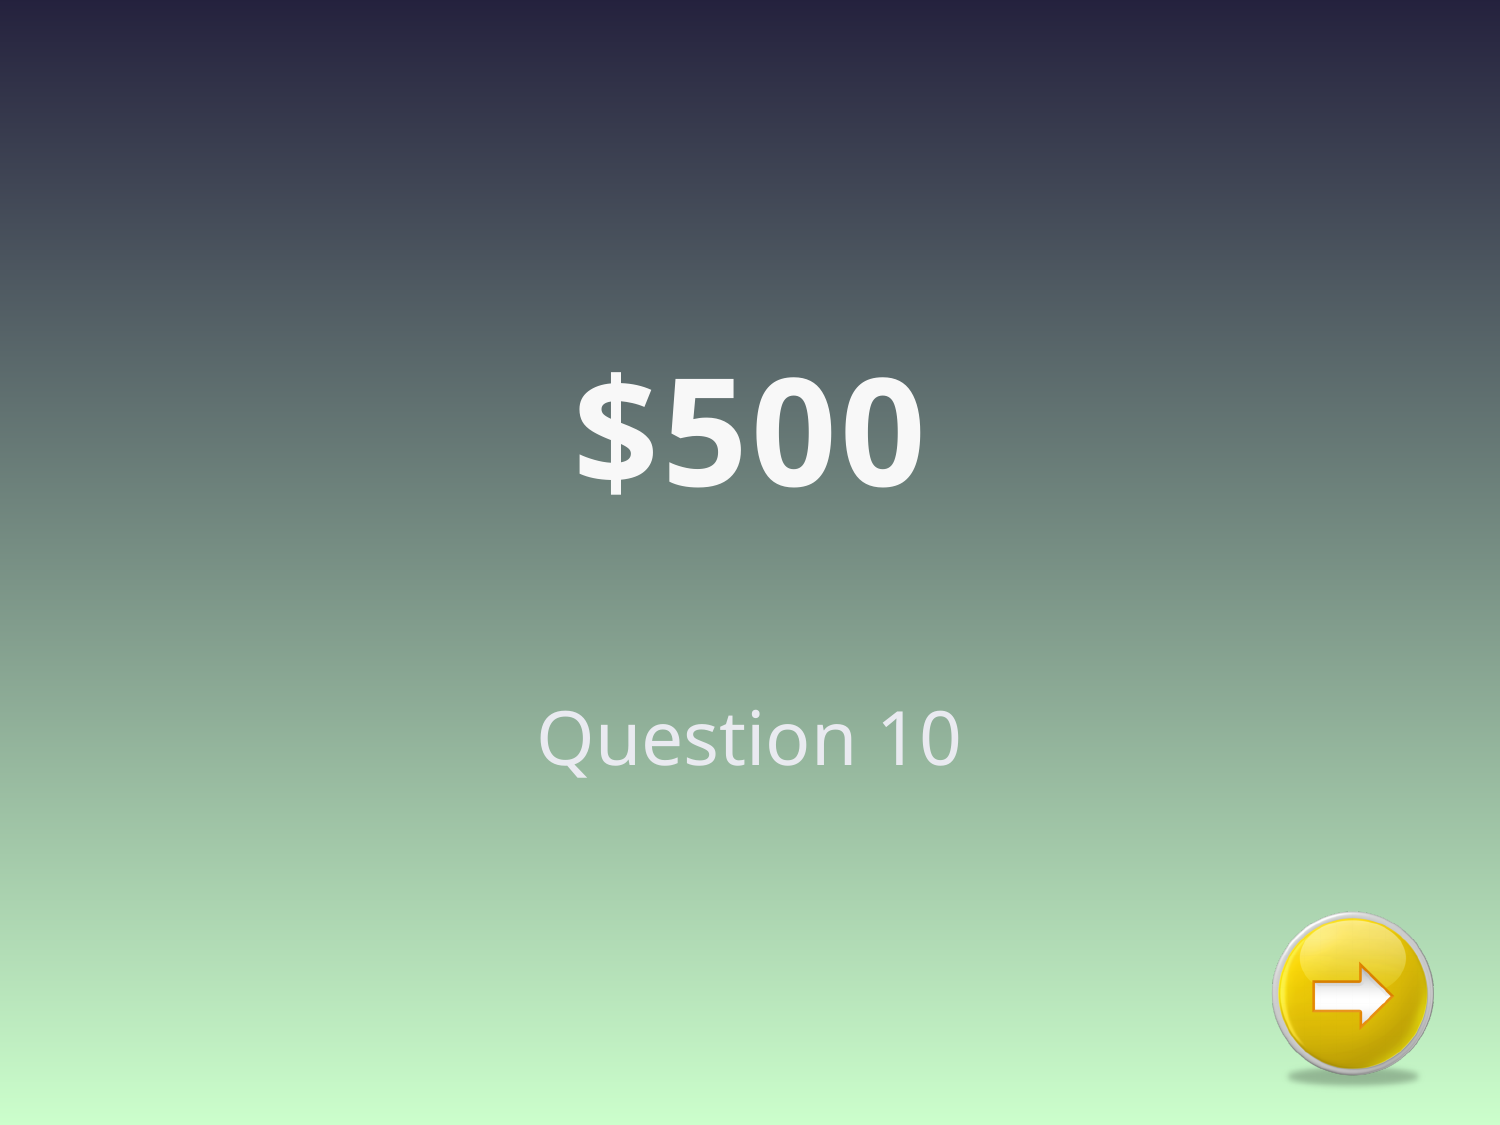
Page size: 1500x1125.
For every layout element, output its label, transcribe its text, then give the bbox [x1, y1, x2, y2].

subtitle Question 10 [112, 637, 1388, 925]
picture [1256, 907, 1450, 1102]
title $500 [112, 263, 1388, 591]
